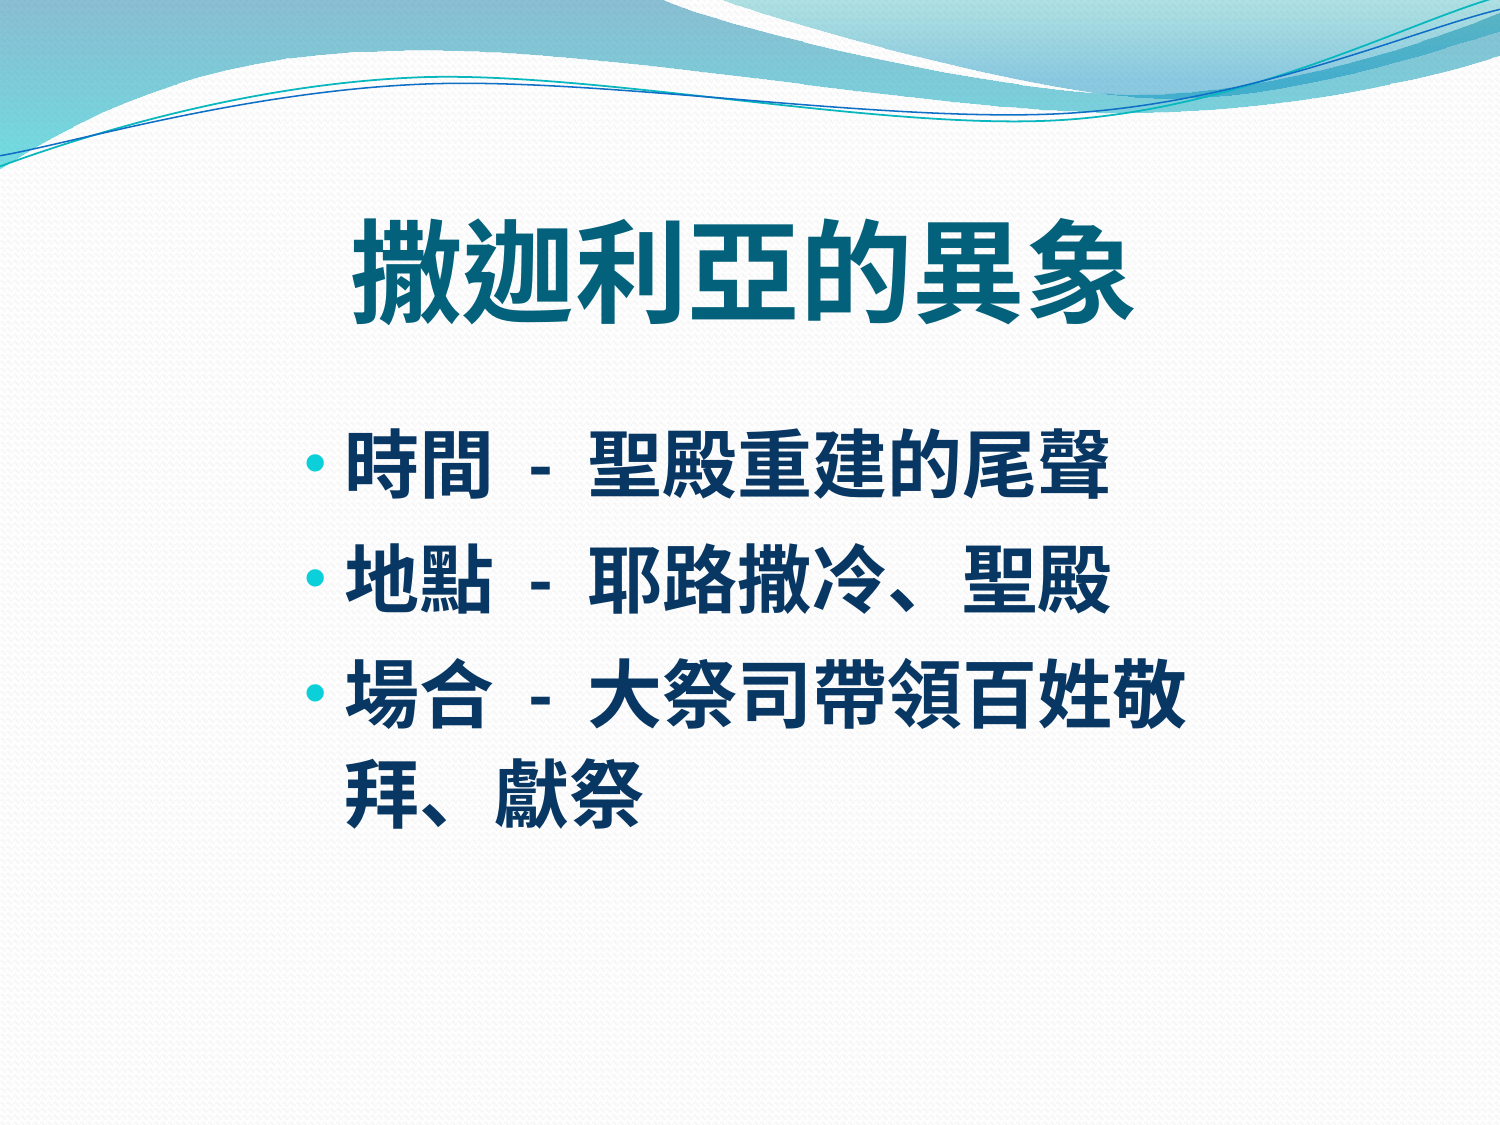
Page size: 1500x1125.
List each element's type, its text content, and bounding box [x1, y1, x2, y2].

title 撒迦利亞的異象 [50, 162, 1438, 338]
list 時間 - 聖殿重建的尾聲 地點 - 耶路撒冷、聖殿 場合 - 大祭司帶領百姓敬拜、獻祭 [225, 399, 1250, 863]
